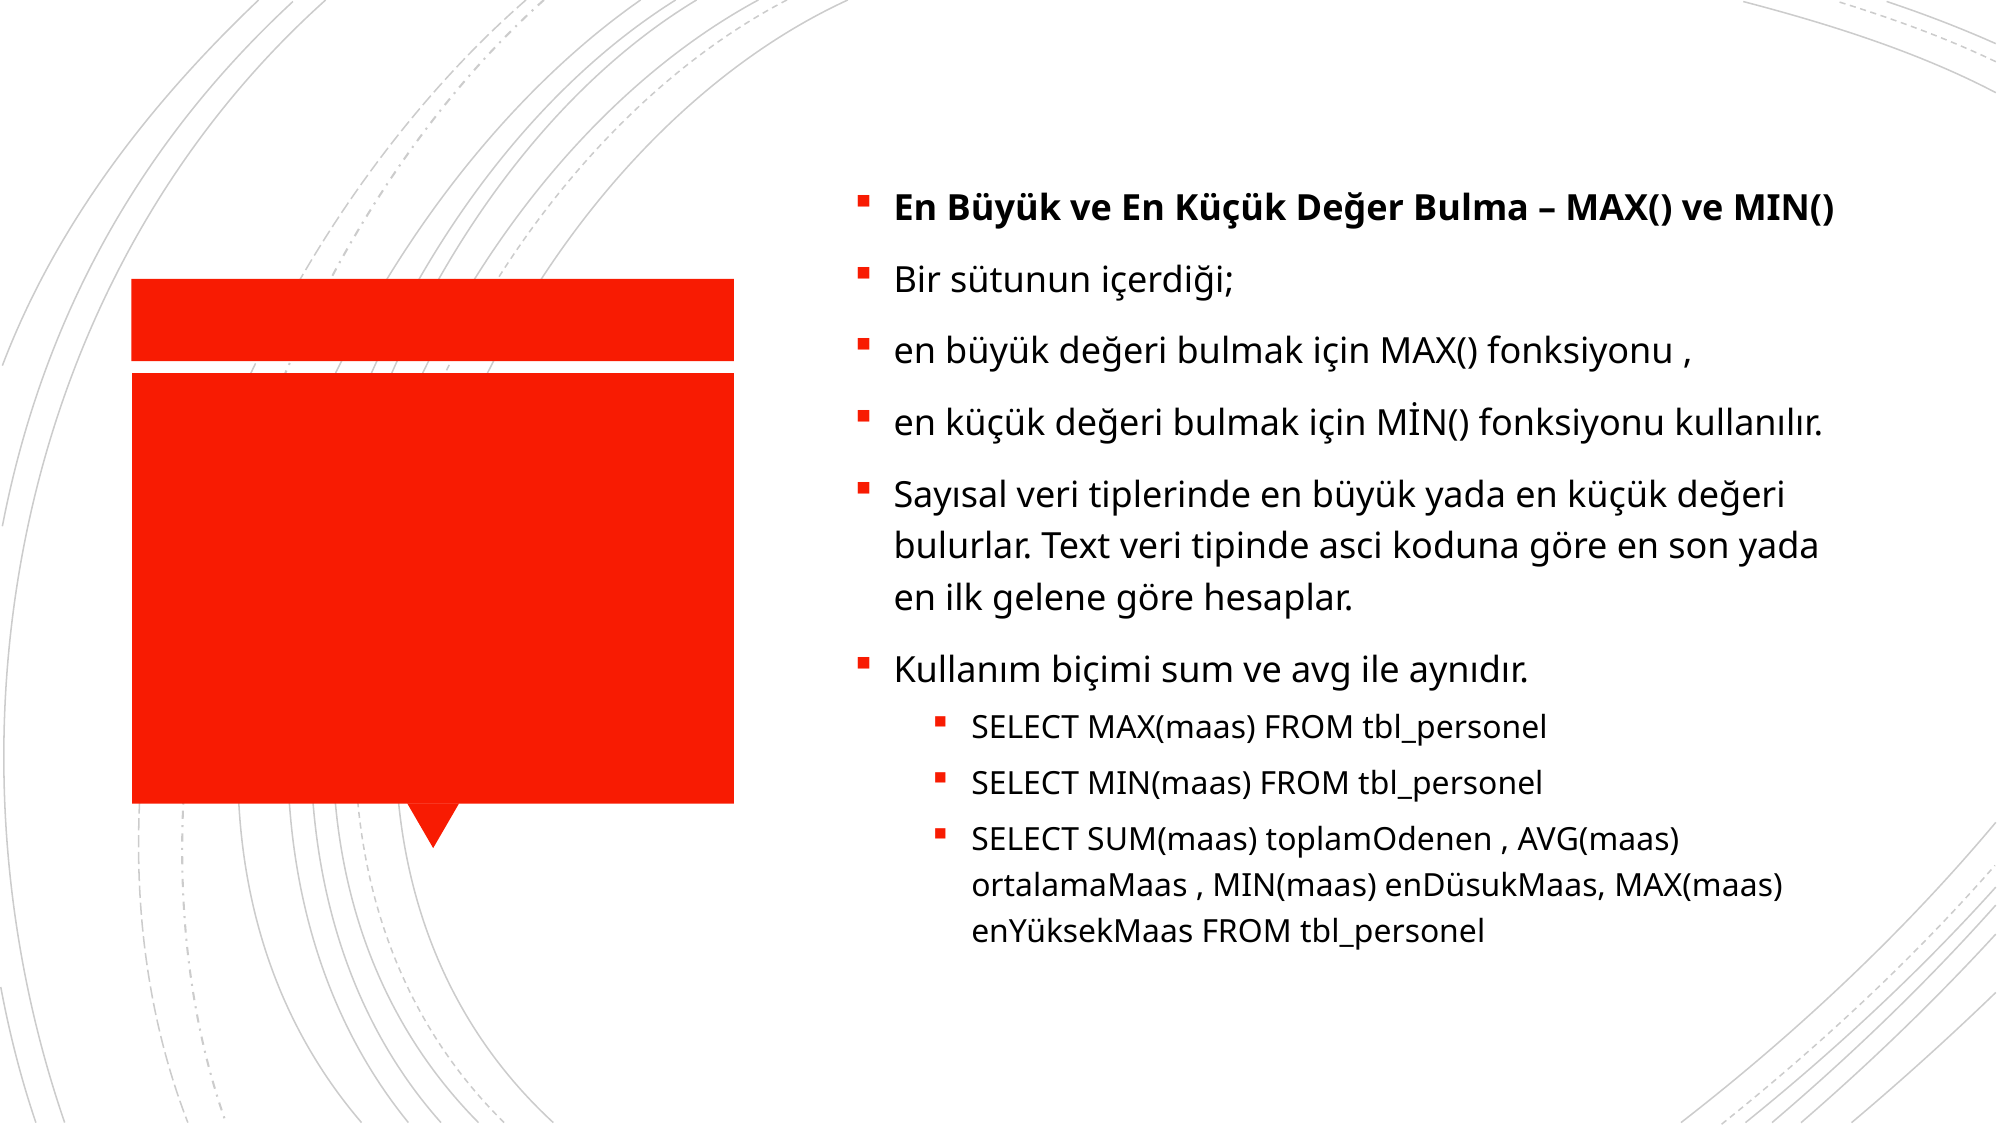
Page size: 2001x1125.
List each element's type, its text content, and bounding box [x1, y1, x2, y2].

list En Büyük ve En Küçük Değer Bulma – MAX() ve MIN() Bir sütunun içerdiği; en büyük değeri bulmak için MAX() fonksiyonu , en küçük değeri bulmak için MİN() fonksiyonu kullanılır. Sayısal veri tiplerinde en büyük yada en küçük değeri bulurlar. Text veri tipinde asci koduna göre en son yada en ilk gelene göre hesaplar. Kullanım biçimi sum ve avg ile aynıdır. SELECT MAX(maas) FROM tbl_personel SELECT MIN(maas) FROM tbl_personel SELECT SUM(maas) toplamOdenen , AVG(maas) ortalamaMaas , MIN(maas) enDüsukMaas, MAX(maas) enYüksekMaas FROM tbl_personel [839, 131, 1871, 993]
